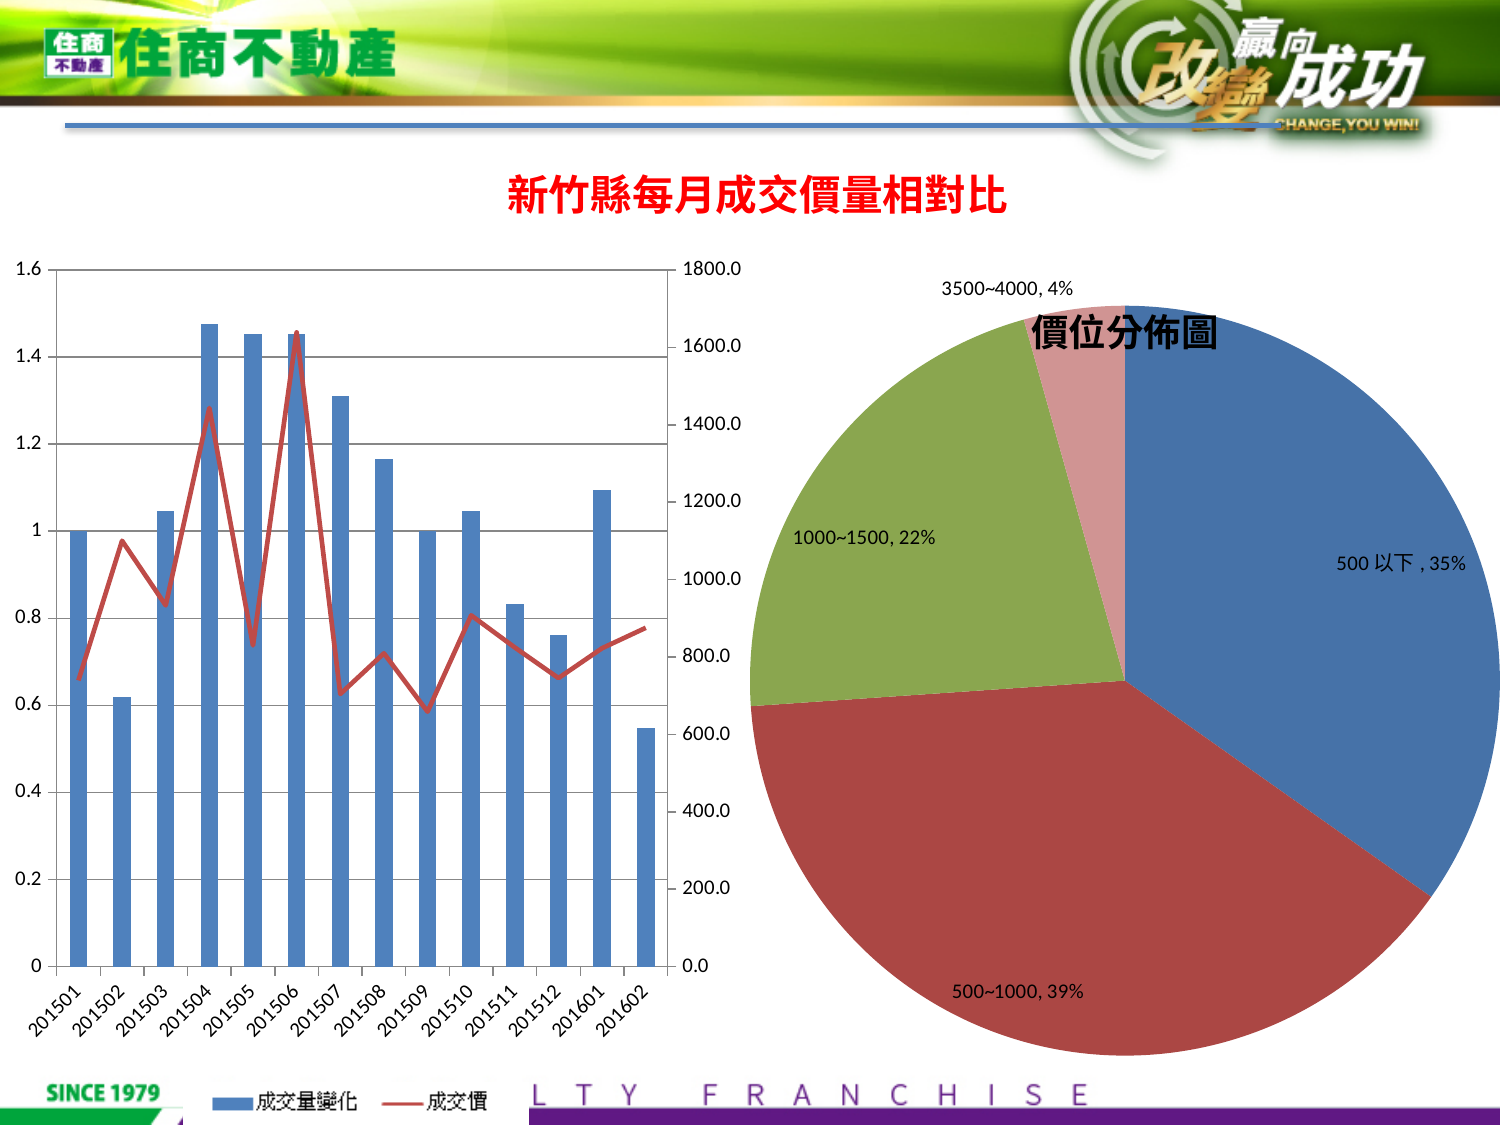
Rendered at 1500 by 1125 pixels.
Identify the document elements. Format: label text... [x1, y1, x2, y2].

picture [0, 0, 1500, 266]
chart [0, 243, 1500, 1071]
picture [0, 1059, 1500, 1125]
text_box 新竹縣每月成交價量相對比 [492, 160, 1023, 226]
